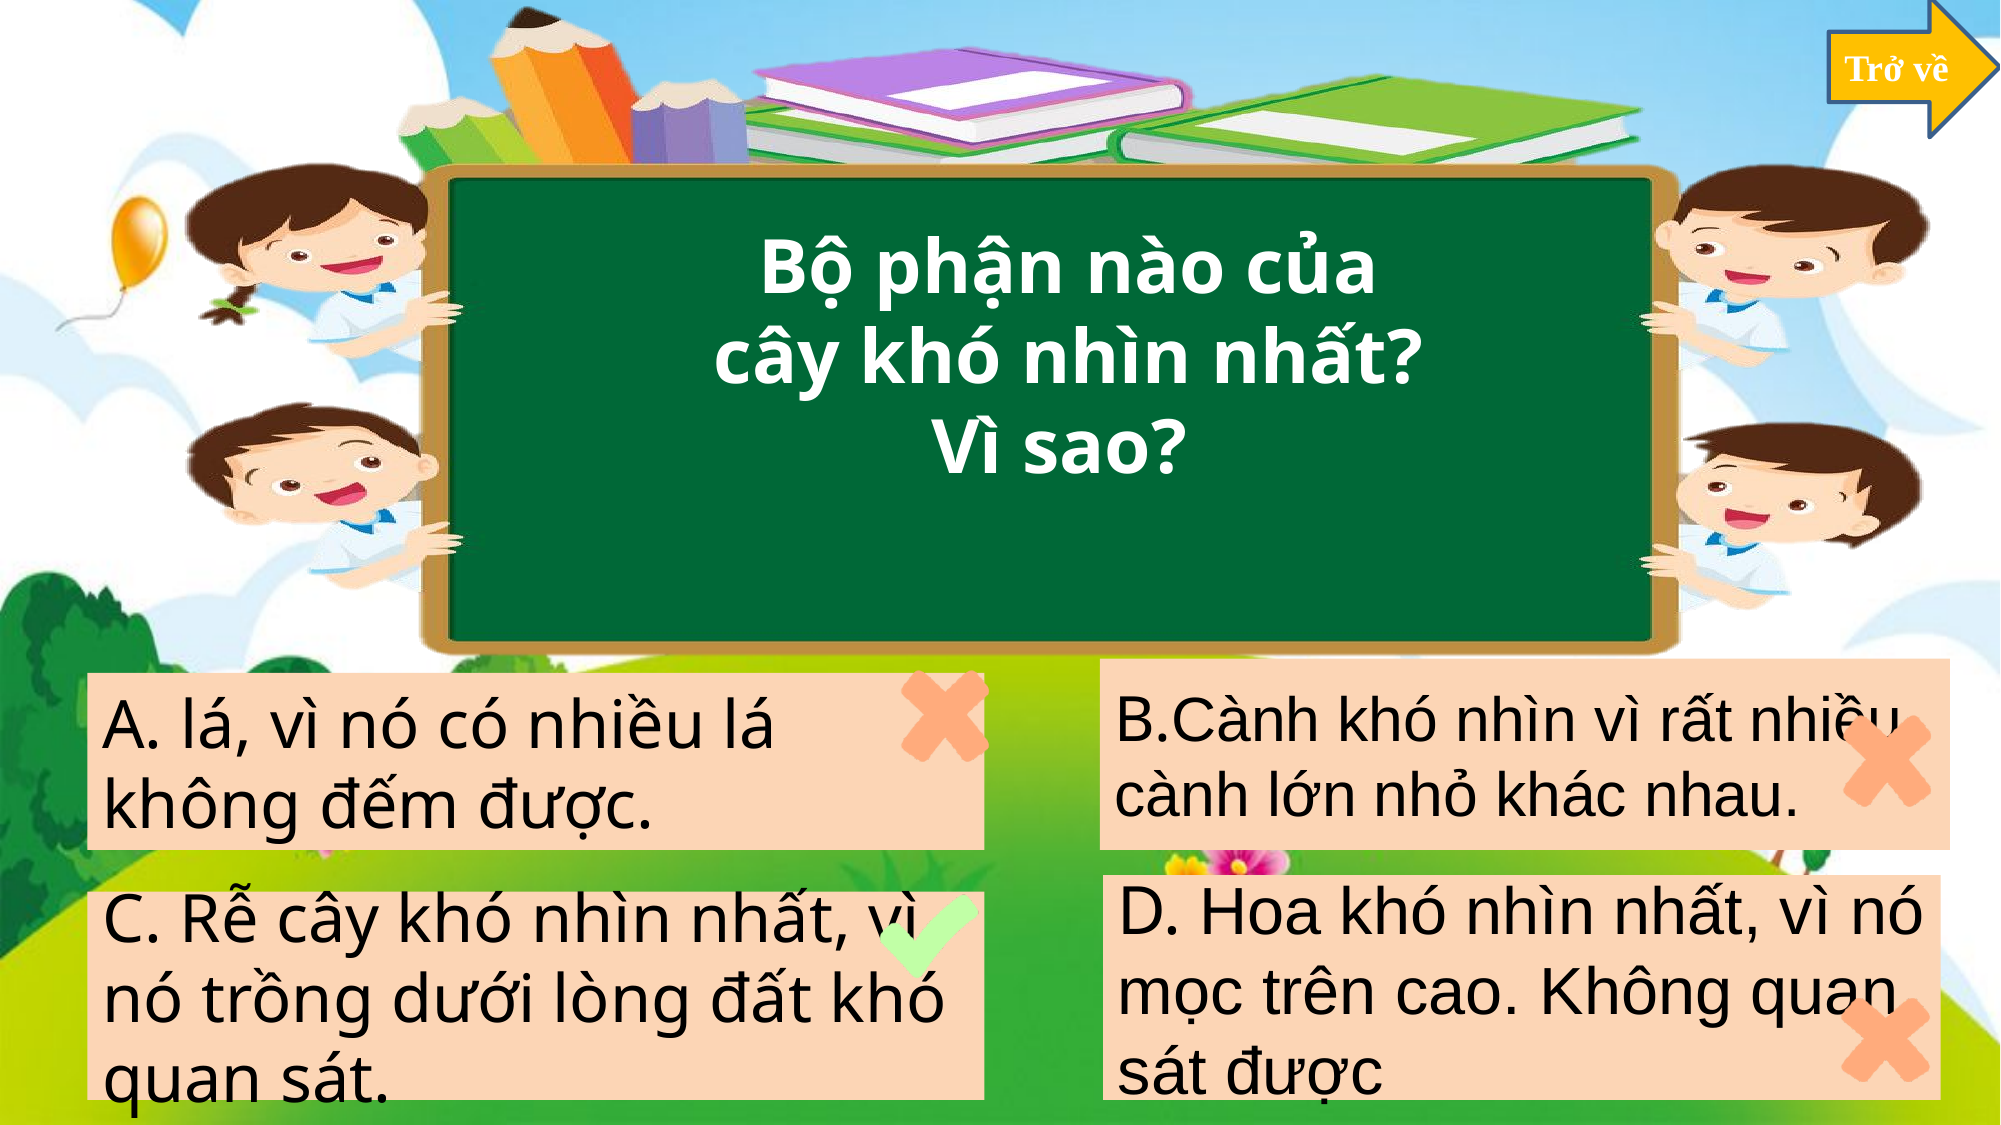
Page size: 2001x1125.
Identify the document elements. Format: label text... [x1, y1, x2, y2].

text_box Trở về [1958, 22, 2000, 112]
text_box C. Rễ cây khó nhìn nhất, vì nó trồng dưới lòng đất khó quan sát. [85, 889, 987, 1102]
picture [0, 0, 2001, 1125]
text_box B.Cành khó nhìn vì rất nhiều cành lớn nhỏ khác nhau. [1098, 674, 1952, 852]
text_box D. Hoa khó nhìn nhất, vì nó mọc trên cao. Không quan sát được [1101, 873, 1943, 1102]
text_box A. lá, vì nó có nhiều lá không đếm được. [85, 671, 987, 852]
